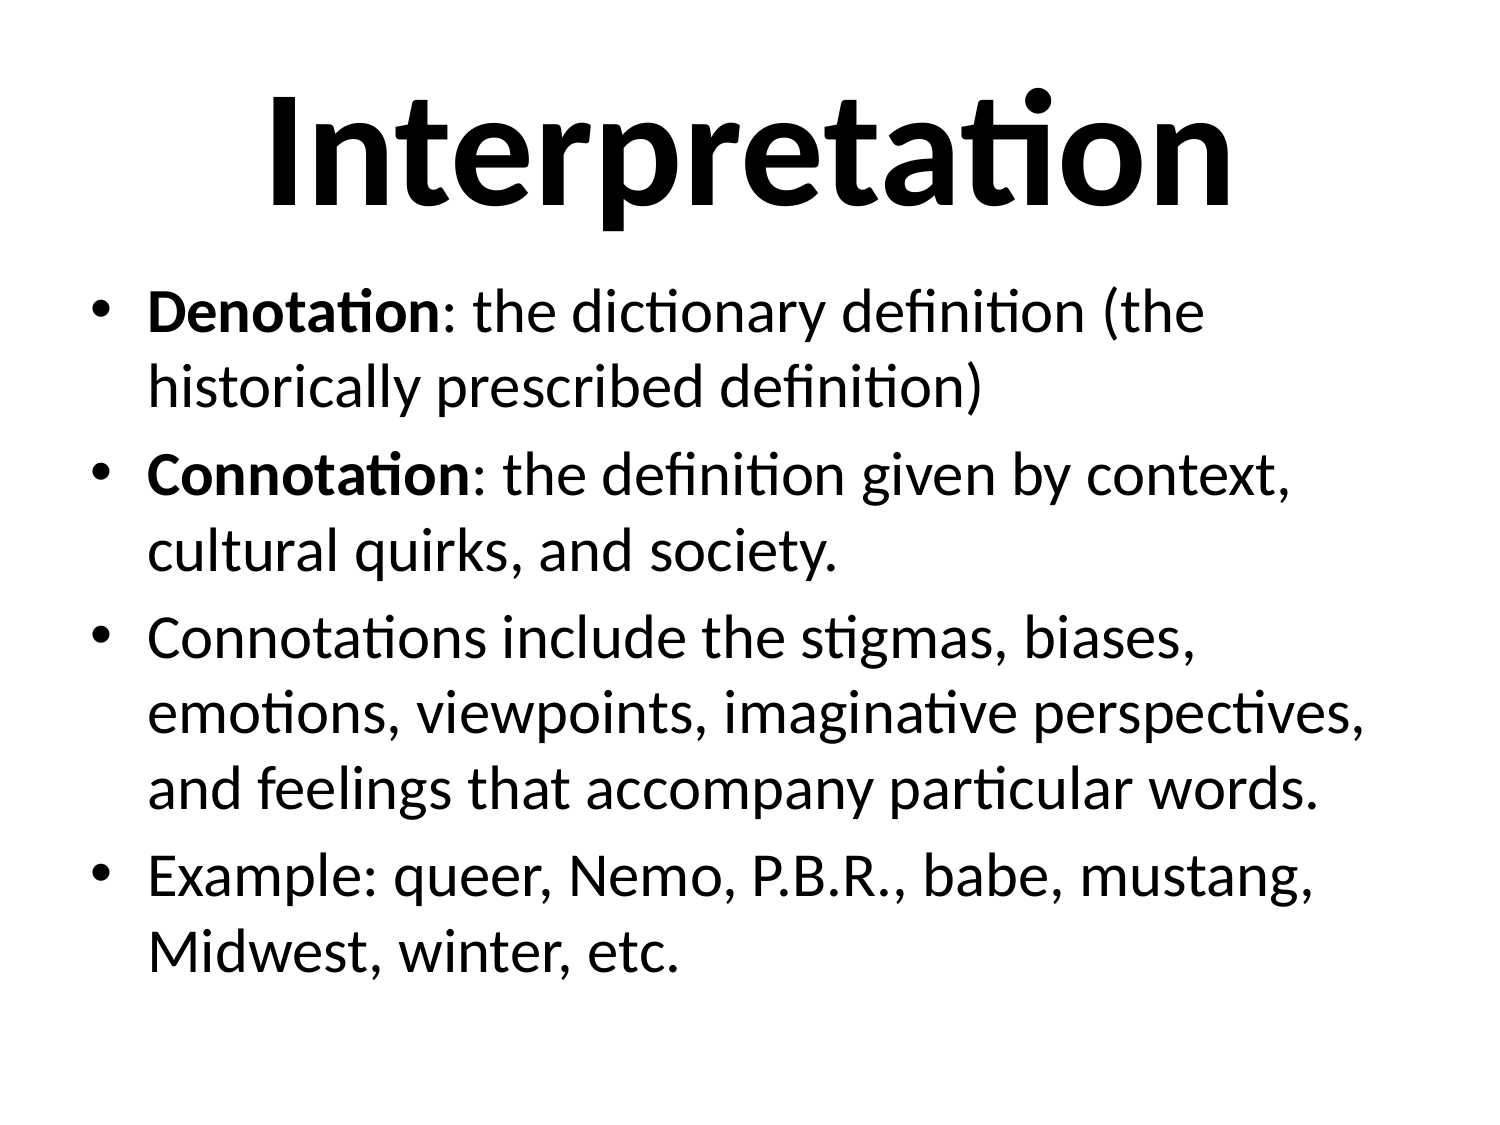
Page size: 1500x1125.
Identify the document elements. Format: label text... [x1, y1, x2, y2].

title Interpretation [75, 45, 1425, 233]
list Denotation: the dictionary definition (the historically prescribed definition) Connotation: the definition given by context, cultural quirks, and society. Connotations include the stigmas, biases, emotions, viewpoints, imaginative perspectives, and feelings that accompany particular words. Example: queer, Nemo, P.B.R., babe, mustang, Midwest, winter, etc. [75, 262, 1425, 1005]
